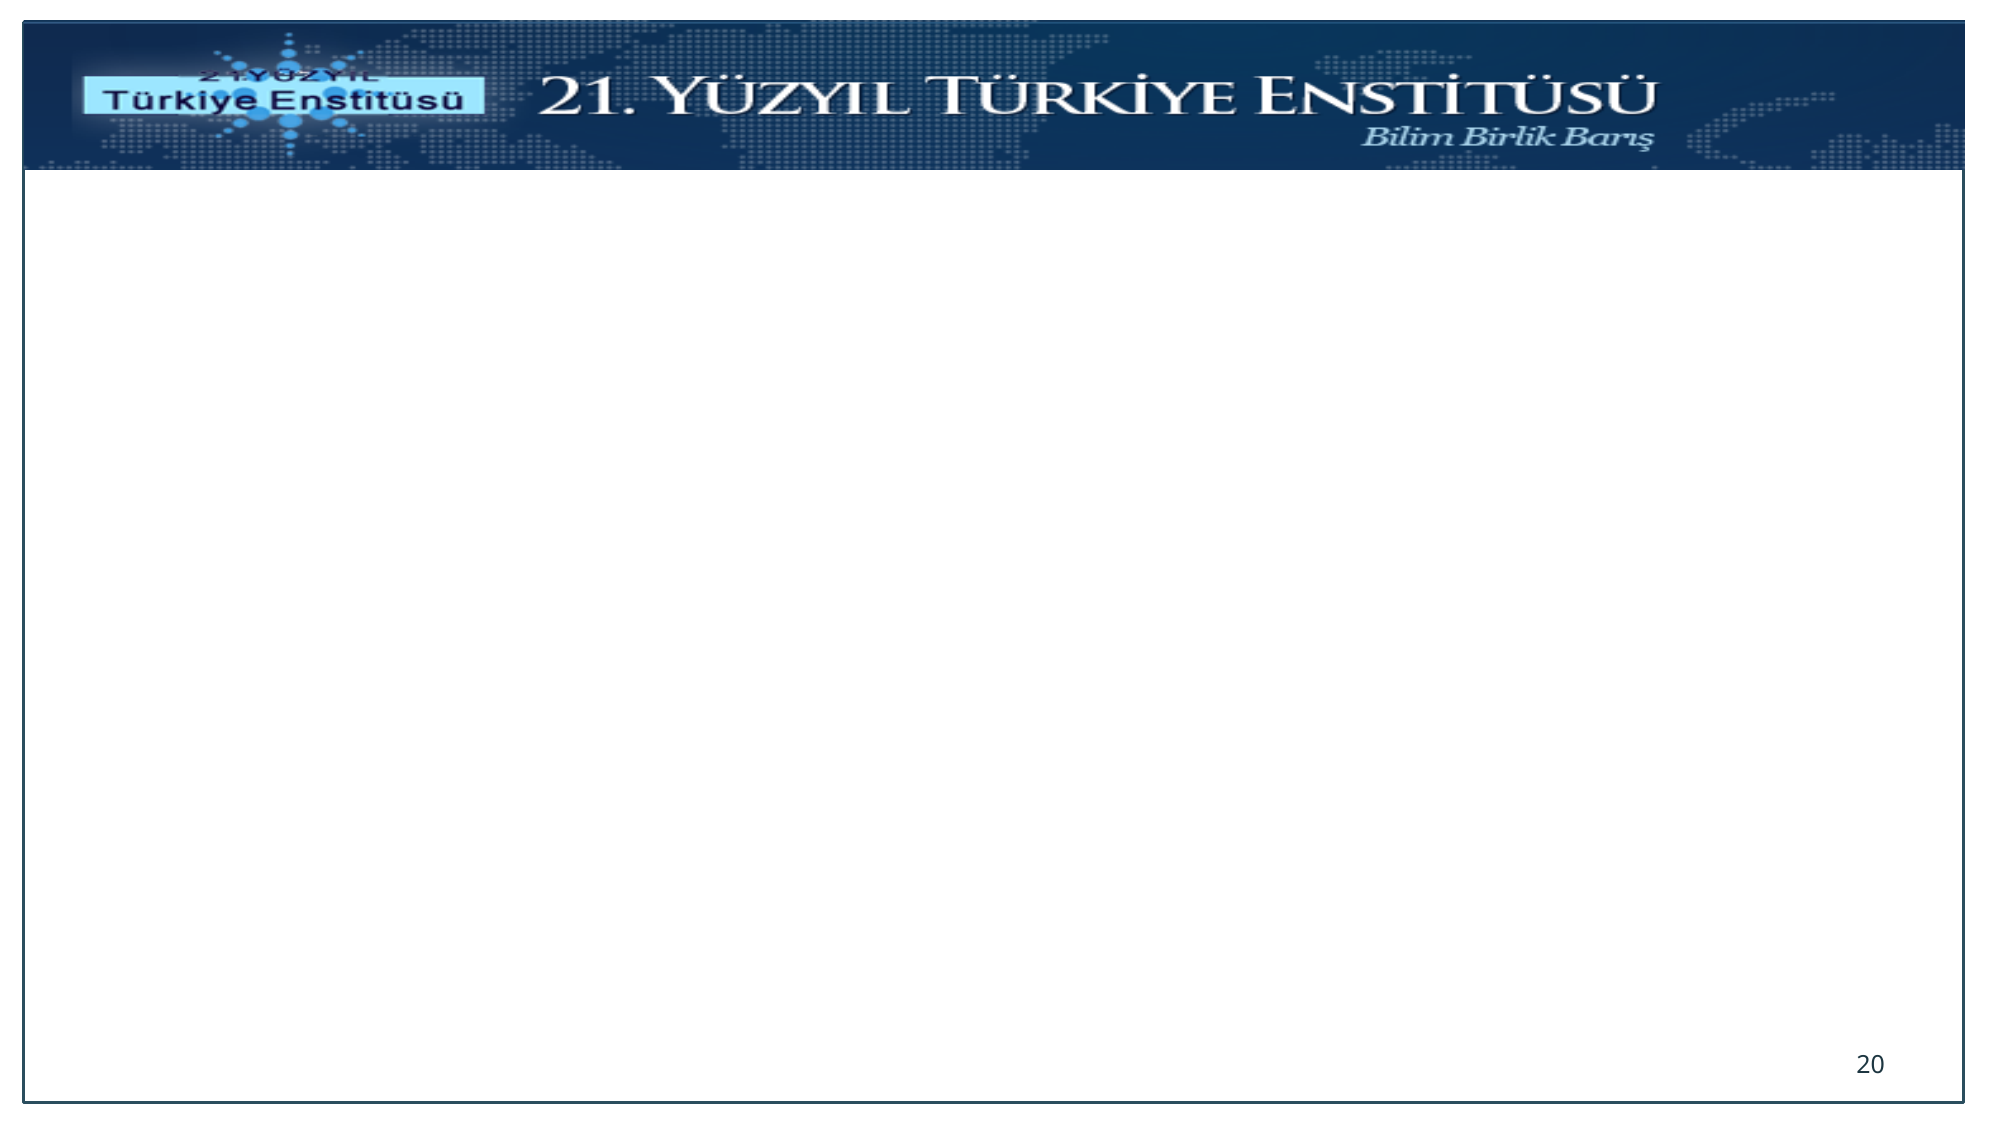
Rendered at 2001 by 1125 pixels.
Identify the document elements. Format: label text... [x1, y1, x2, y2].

slide_number 20 [1433, 1035, 1900, 1096]
picture [23, 19, 1966, 170]
